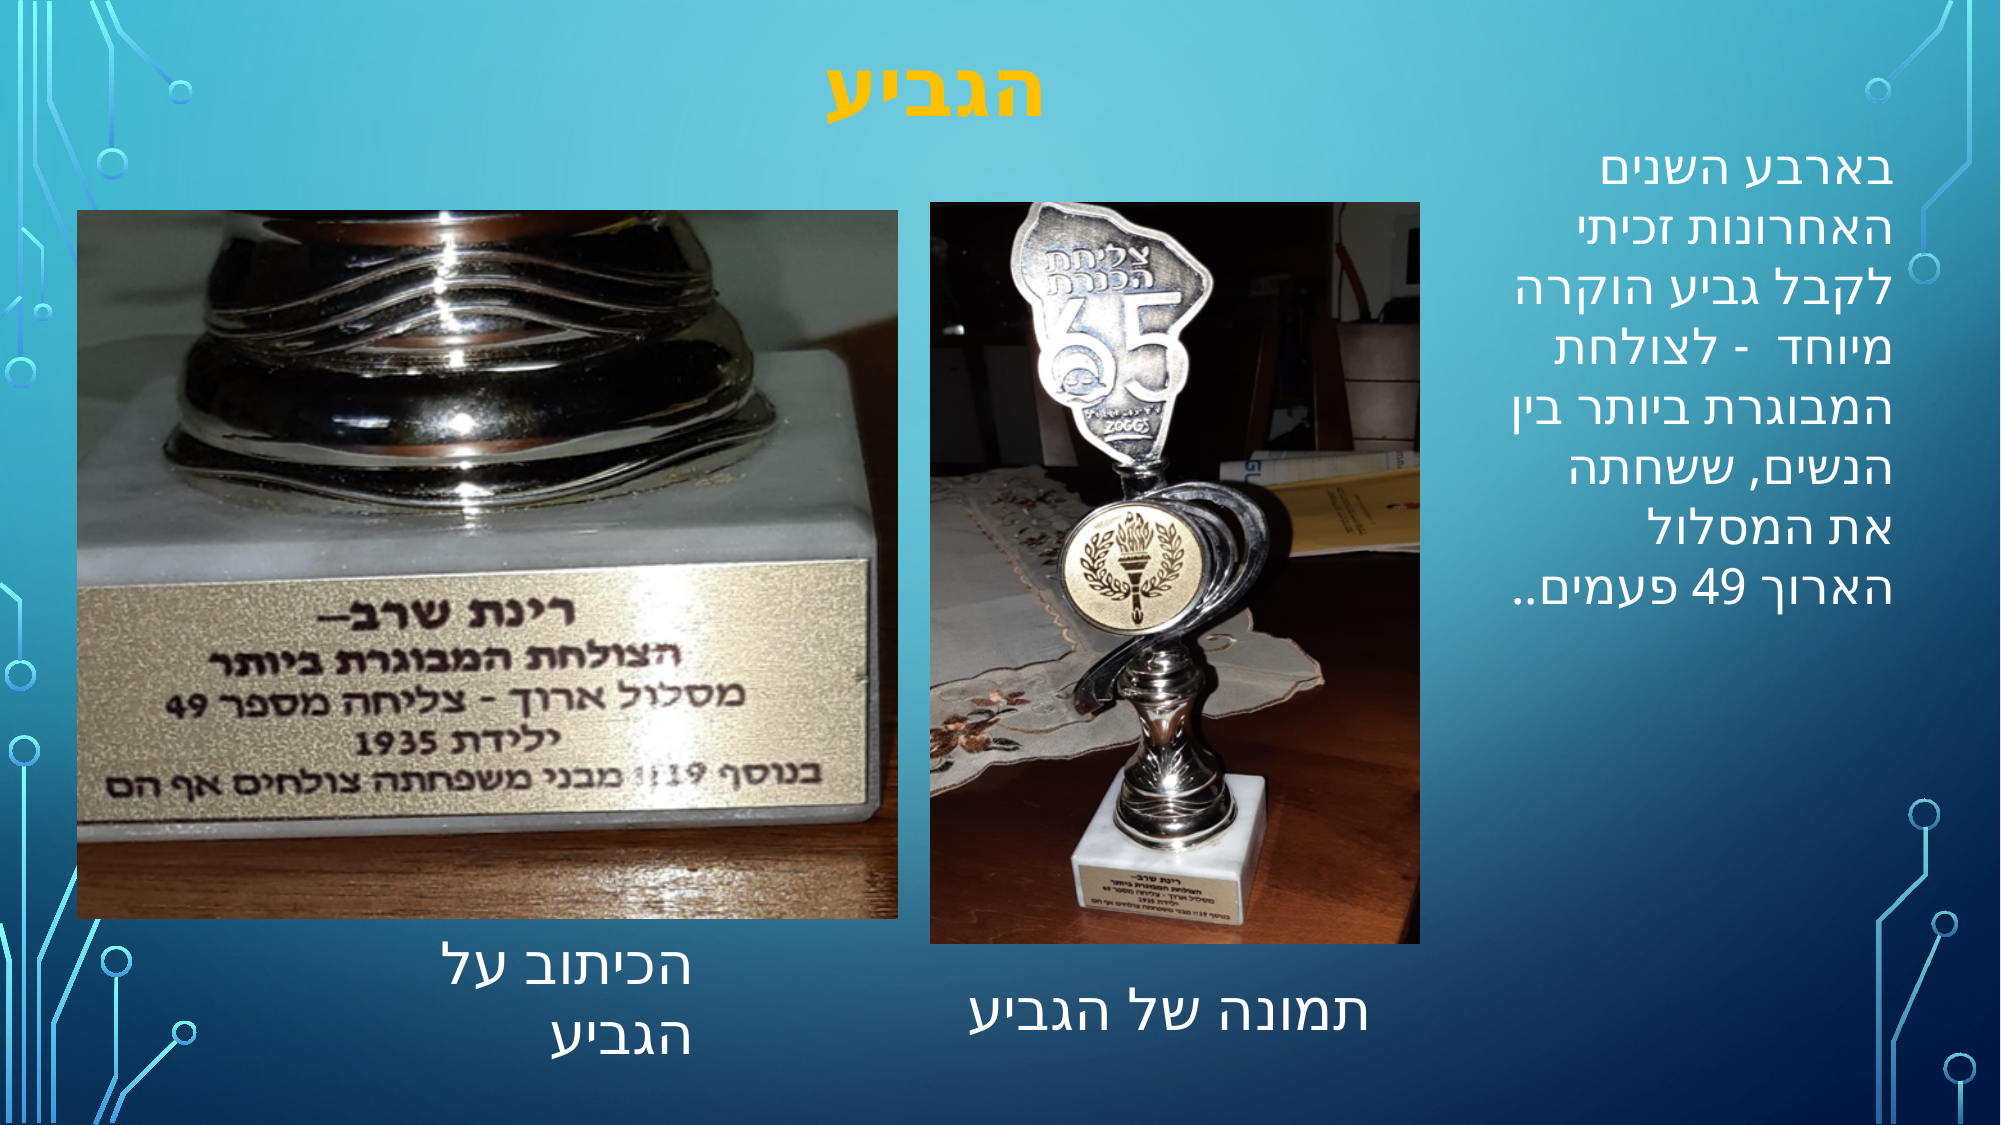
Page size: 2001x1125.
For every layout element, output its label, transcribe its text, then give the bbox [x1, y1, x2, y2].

text_box הכיתוב על הגביע [290, 919, 710, 1074]
picture [929, 202, 1420, 944]
text_box תמונה של הגביע [897, 964, 1387, 1050]
picture [77, 210, 898, 919]
text_box הגביע [629, 25, 1064, 141]
text_box בארבע השנים האחרונות זכיתי לקבל גביע הוקרה מיוחד - לצולחת המבוגרת ביותר בין הנשים, ששחתה את המסלול הארוך 49 פעמים.. [1484, 126, 1910, 622]
